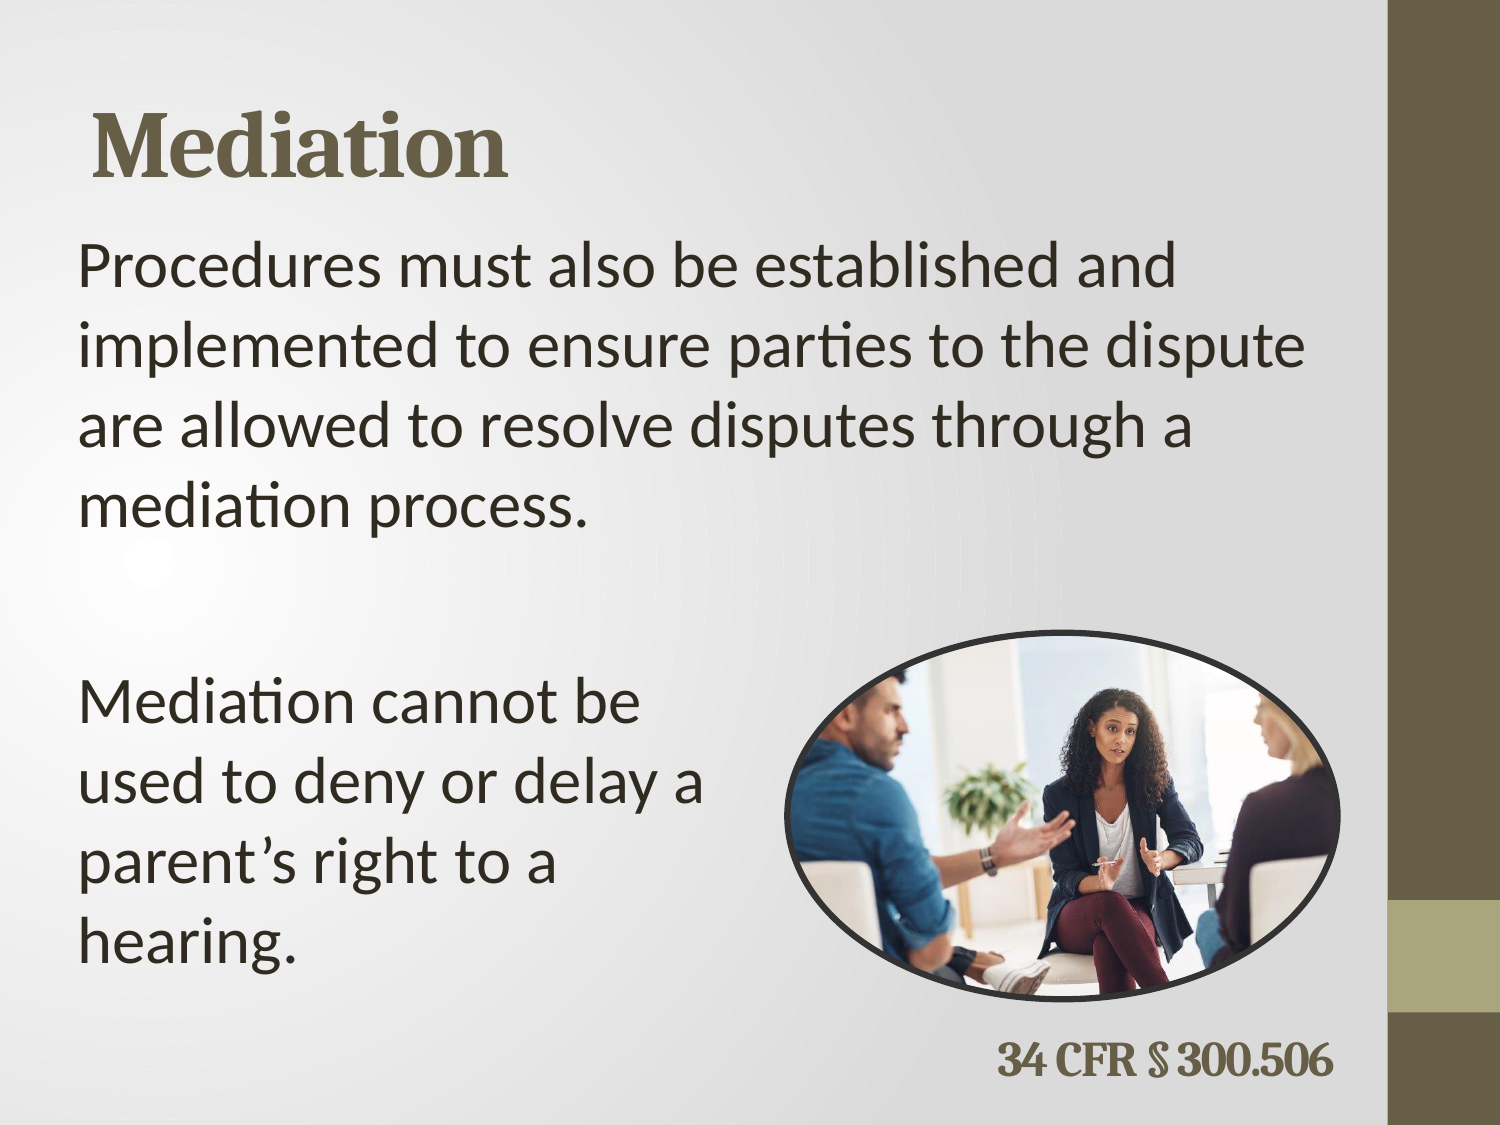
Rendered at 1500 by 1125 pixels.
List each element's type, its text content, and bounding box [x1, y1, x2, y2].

title Mediation [75, 45, 1325, 213]
picture [786, 632, 1339, 1000]
text_box 34 CFR § 300.506 [99, 962, 1350, 1125]
text_box Procedures must also be established and implemented to ensure parties to the dispute are allowed to resolve disputes through a mediation process. [62, 213, 1363, 609]
text_box Mediation cannot be used to deny or delay a parent’s right to a hearing. [62, 649, 763, 985]
